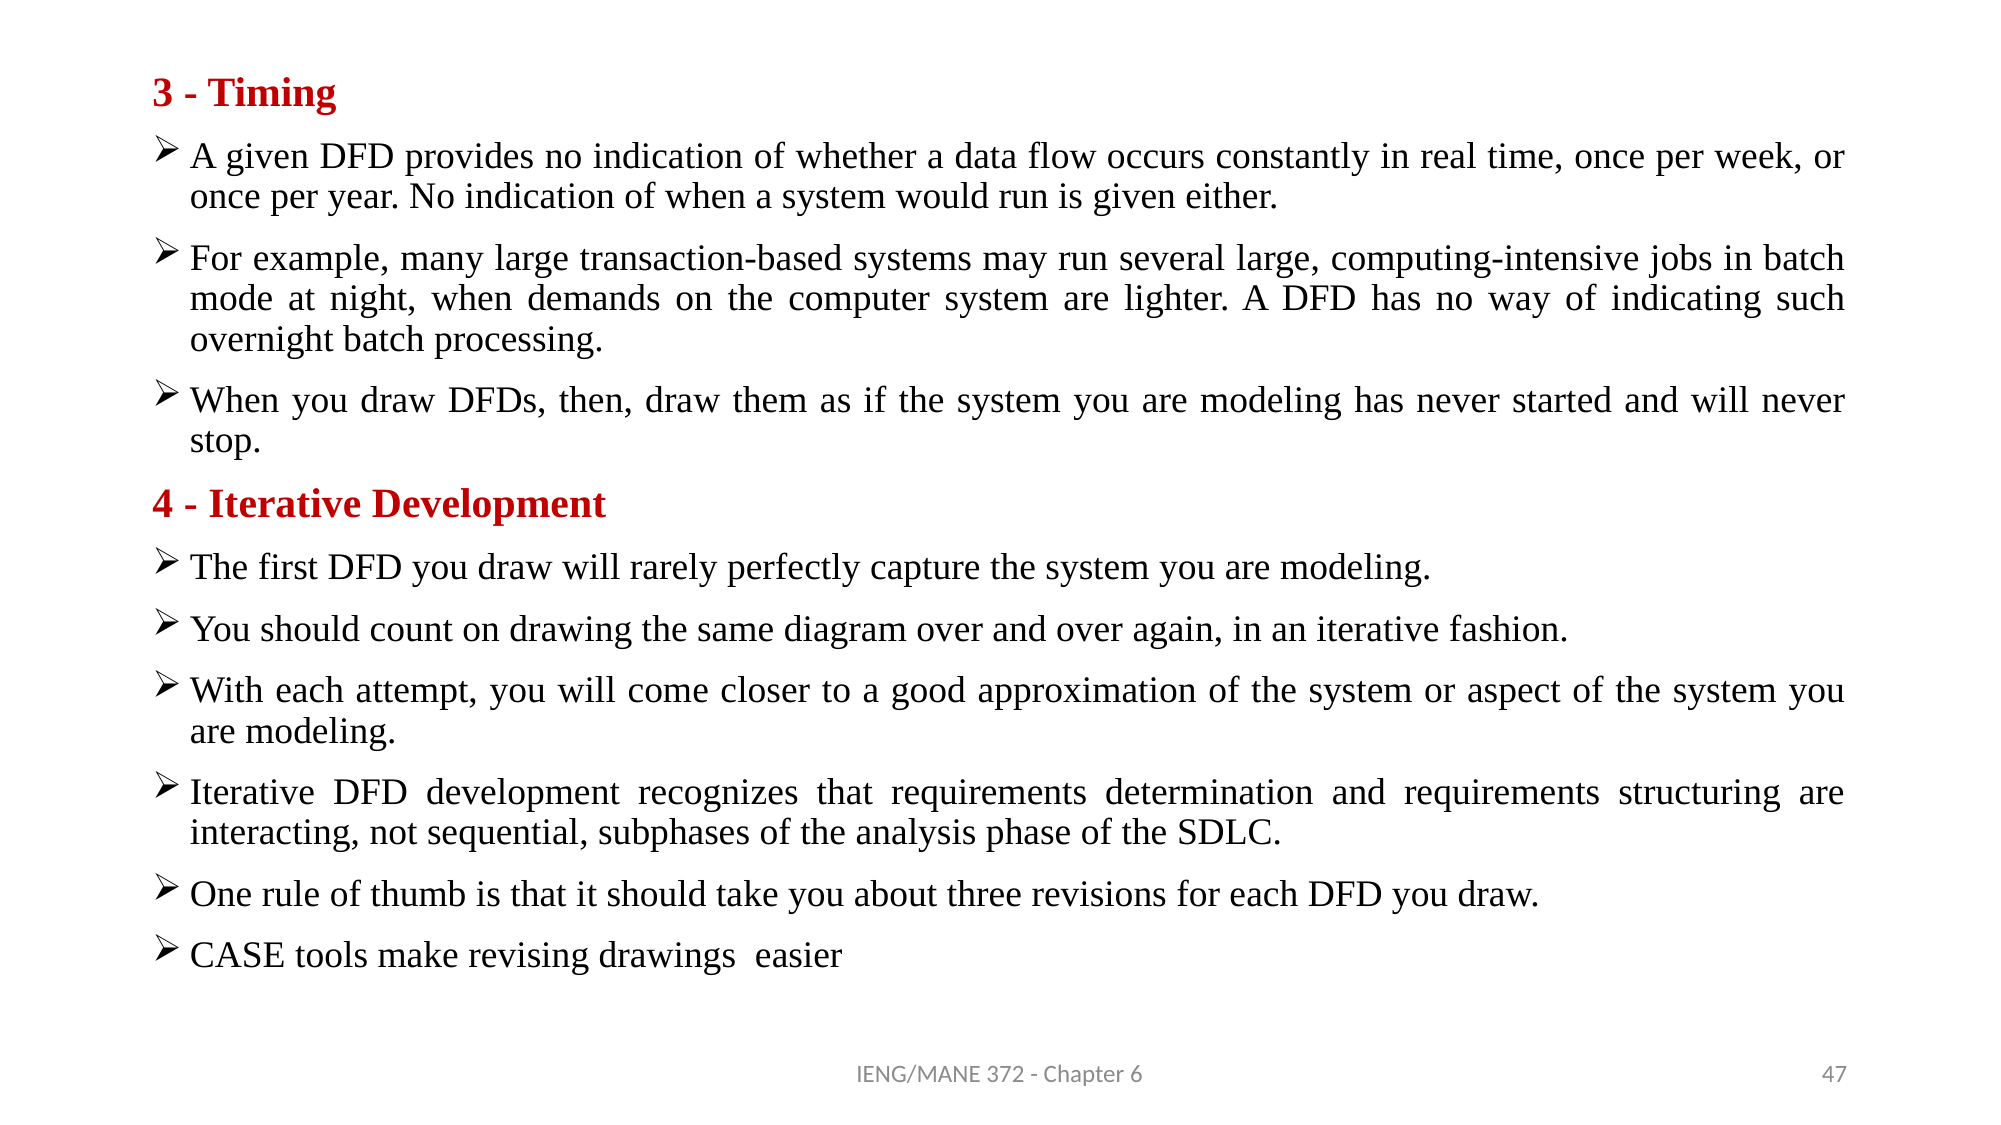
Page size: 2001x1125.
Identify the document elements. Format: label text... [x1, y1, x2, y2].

list 3 - Timing A given DFD provides no indication of whether a data flow occurs constantly in real time, once per week, or once per year. No indication of when a system would run is given either. For example, many large transaction-based systems may run several large, computing-intensive jobs in batch mode at night, when demands on the computer system are lighter. A DFD has no way of indicating such overnight batch processing. When you draw DFDs, then, draw them as if the system you are modeling has never started and will never stop. 4 - Iterative Development The first DFD you draw will rarely perfectly capture the system you are modeling. You should count on drawing the same diagram over and over again, in an iterative fashion. With each attempt, you will come closer to a good approximation of the system or aspect of the system you are modeling. Iterative DFD development recognizes that requirements determination and requirements structuring are interacting, not sequential, subphases of the analysis phase of the SDLC. One rule of thumb is that it should take you about three revisions for each DFD you draw. CASE tools make revising drawings easier [137, 62, 1863, 1014]
footer IENG/MANE 372 - Chapter 6 [662, 1042, 1338, 1103]
slide_number 47 [1412, 1042, 1863, 1103]
